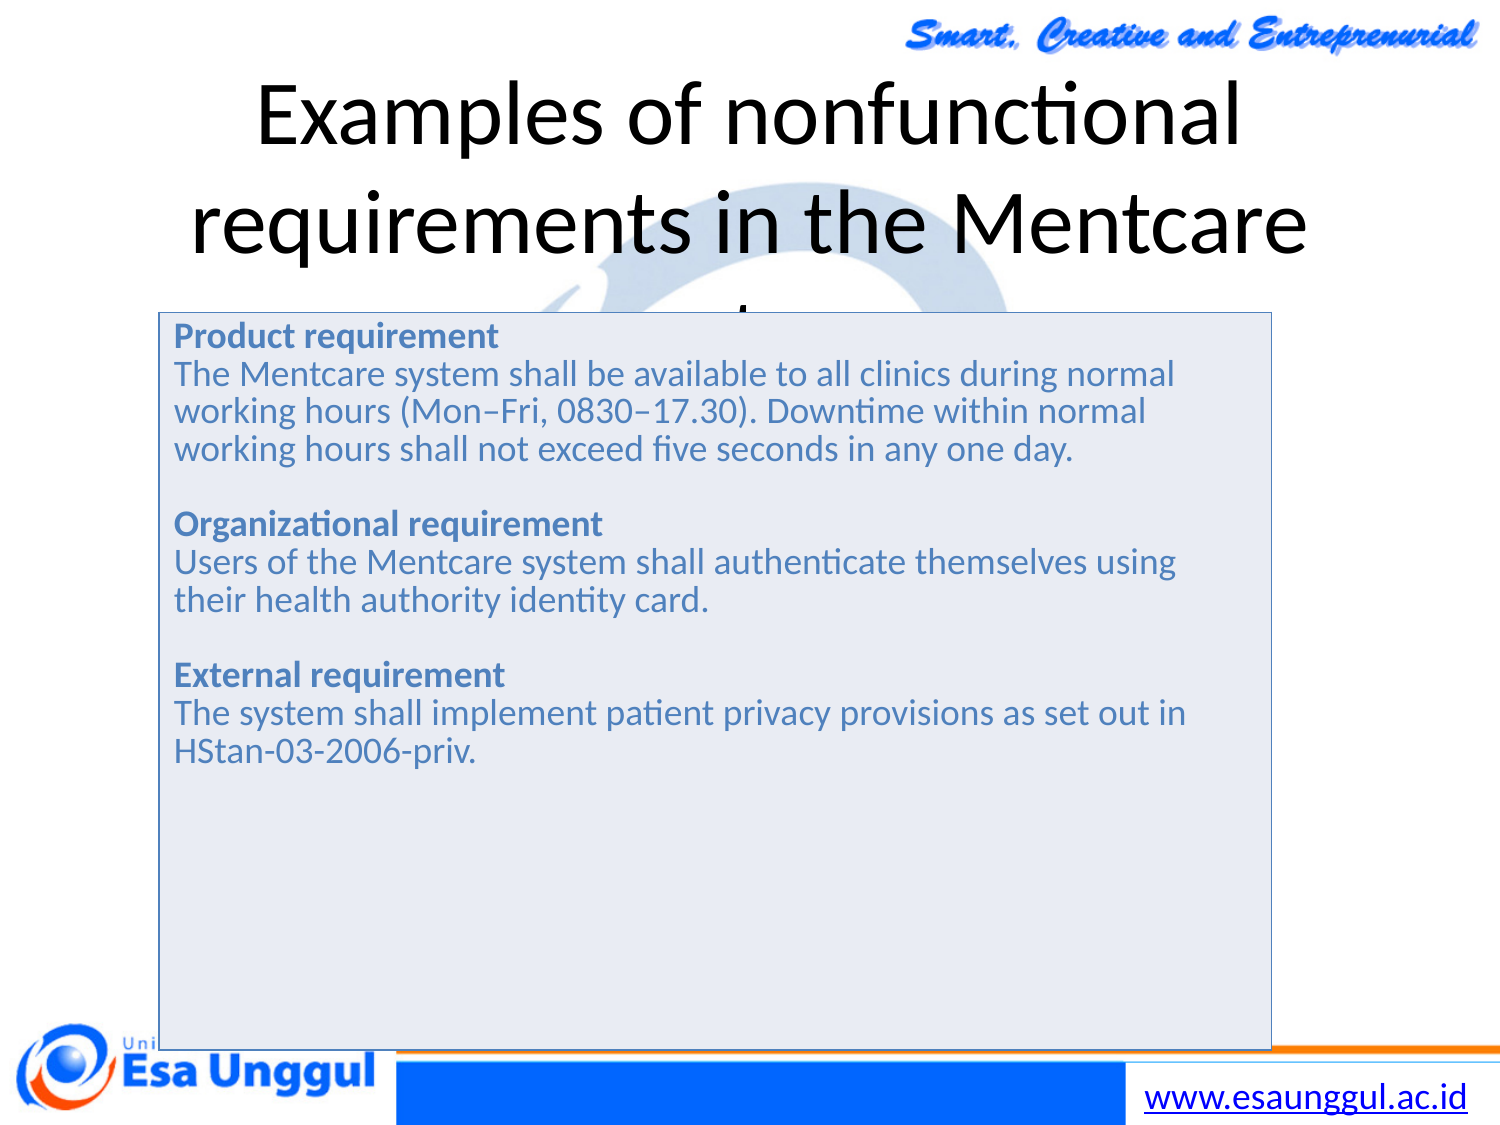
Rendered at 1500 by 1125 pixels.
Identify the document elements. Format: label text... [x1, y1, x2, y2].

picture [0, 0, 1500, 1125]
table_header Product requirement The Mentcare system shall be available to all clinics during normal working hours (Mon–Fri, 0830–17.30). Downtime within normal working hours shall not exceed five seconds in any one day. Organizational requirement Users of the Mentcare system shall authenticate themselves using their health authority identity card. External requirement The system shall implement patient privacy provisions as set out in HStan-03-2006-priv. [160, 313, 1271, 1049]
title Examples of nonfunctional requirements in the Mentcare system [75, 45, 1425, 233]
